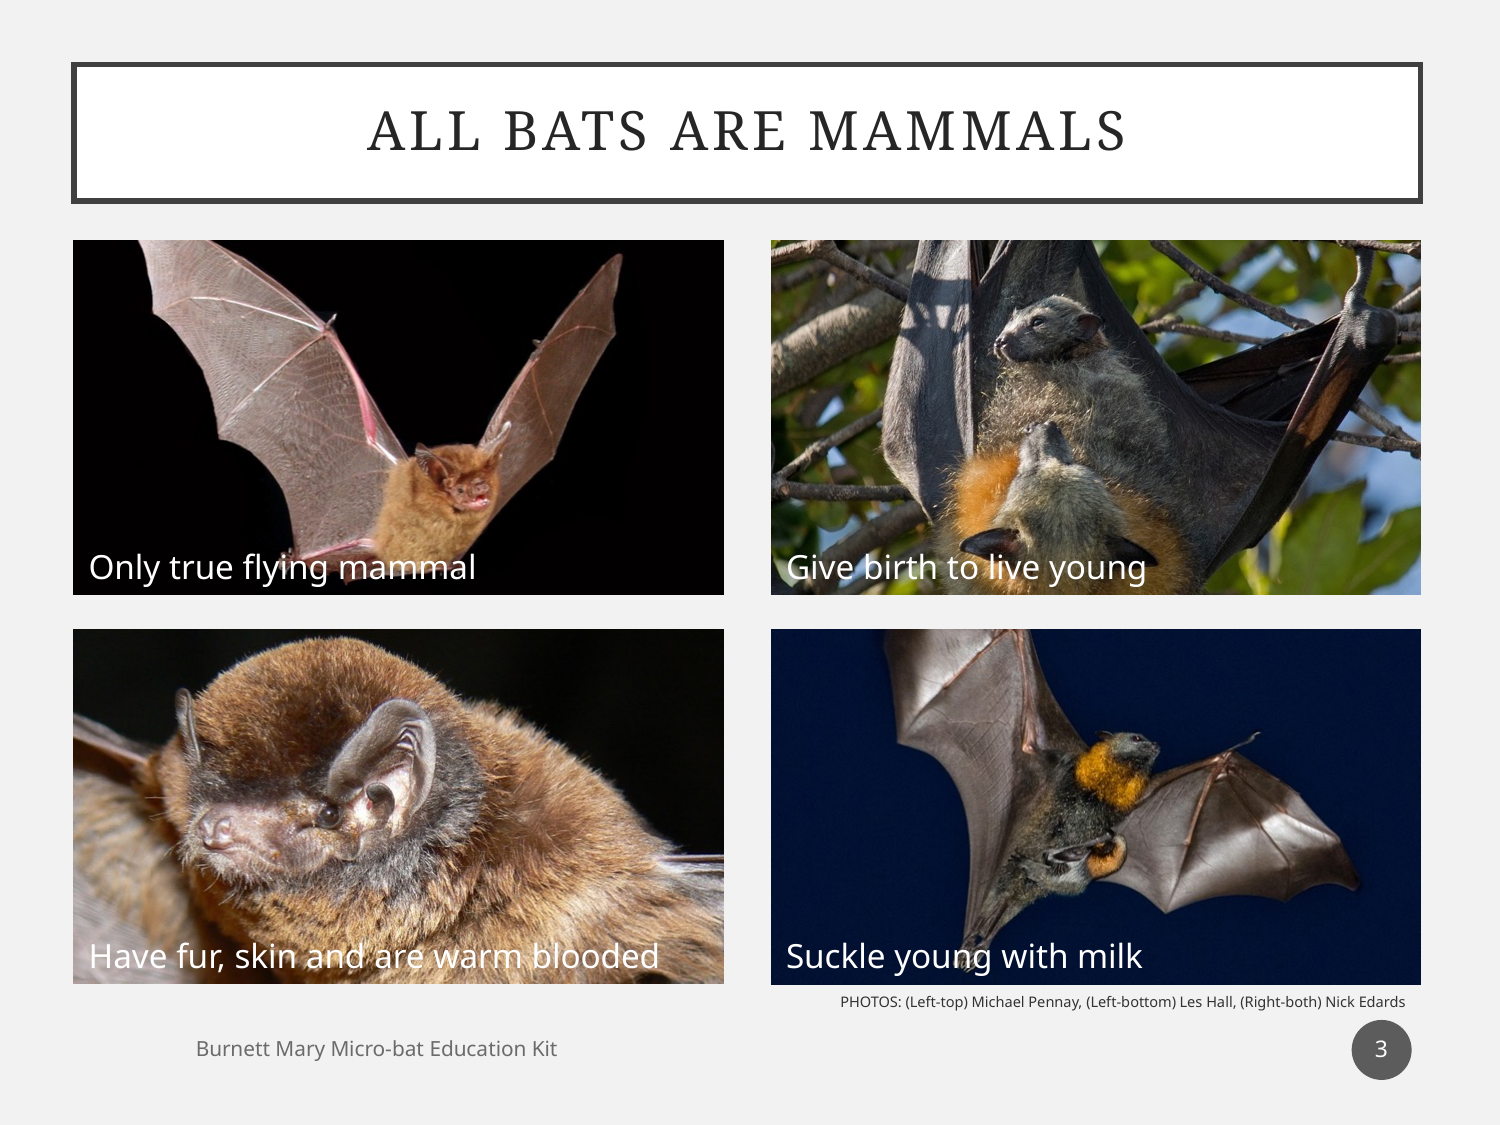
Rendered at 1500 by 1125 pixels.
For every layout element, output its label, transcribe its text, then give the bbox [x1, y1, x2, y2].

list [73, 240, 724, 595]
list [771, 629, 1421, 985]
text_box PHOTOS: (Left-top) Michael Pennay, (Left-bottom) Les Hall, (Right-both) Nick Edards [686, 985, 1421, 1018]
title All Bats are mammals [71, 62, 1423, 204]
slide_number 3 [1351, 1019, 1412, 1080]
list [771, 240, 1421, 595]
footer Burnett Mary Micro-bat Education Kit [180, 1023, 929, 1076]
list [73, 629, 724, 984]
